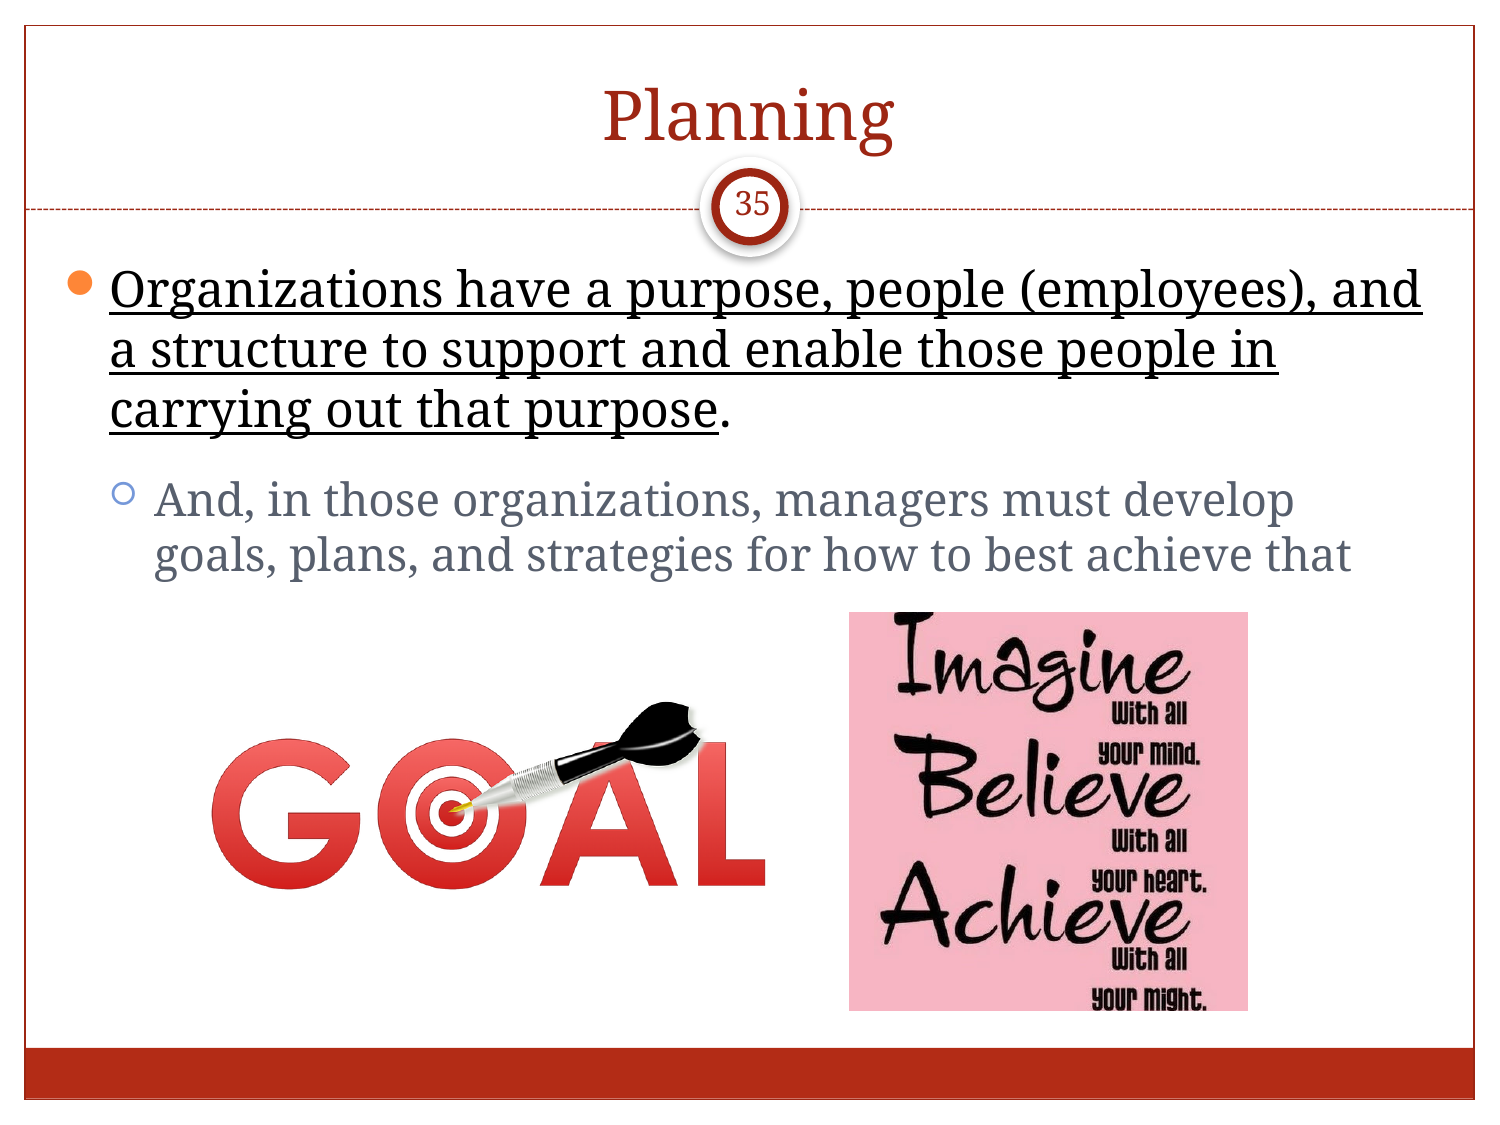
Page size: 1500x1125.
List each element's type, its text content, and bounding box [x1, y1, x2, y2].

picture [149, 597, 838, 1011]
title Planning [49, 37, 1450, 162]
list Organizations have a purpose, people (employees), and a structure to support and enable those people in carrying out that purpose. And, in those organizations, managers must develop goals, plans, and strategies for how to best achieve that purpose. [49, 250, 1445, 1001]
picture [849, 612, 1248, 1011]
slide_number 35 [715, 168, 791, 241]
